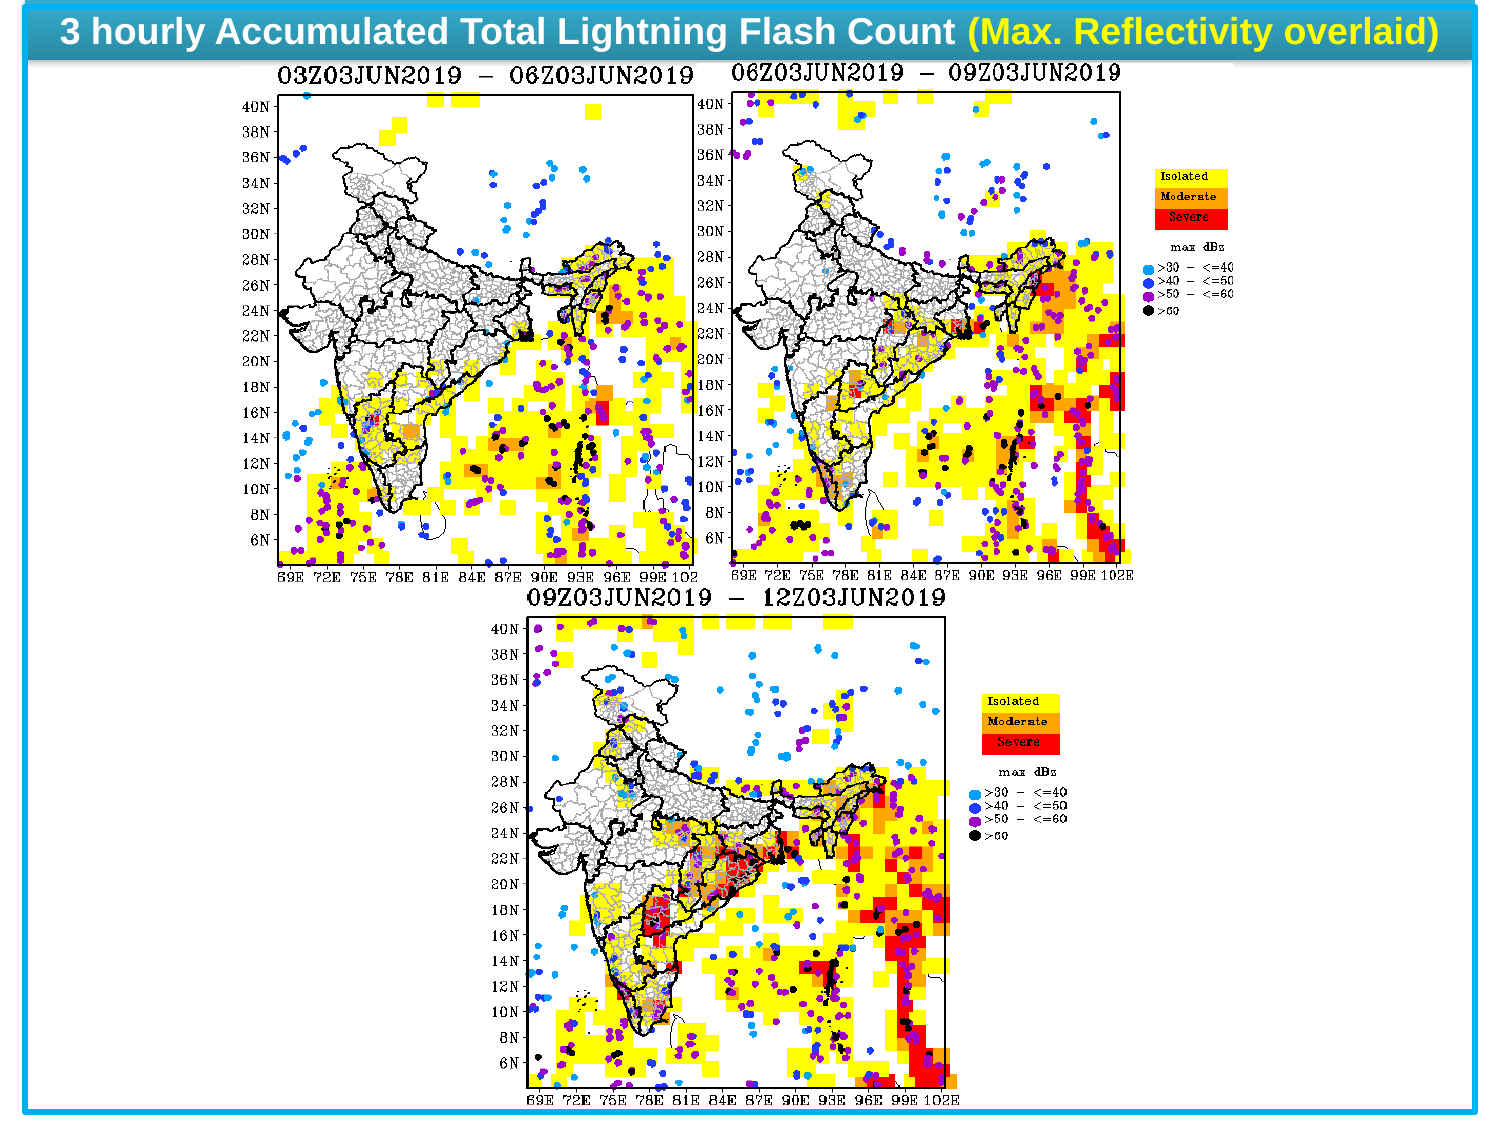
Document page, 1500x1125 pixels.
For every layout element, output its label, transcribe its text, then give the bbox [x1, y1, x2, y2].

picture [242, 63, 1233, 582]
text_box 3 hourly Accumulated Total Lightning Flash Count (Max. Reflectivity overlaid) [24, 0, 1475, 5]
text_box [23, 5, 1477, 1114]
picture [491, 588, 1068, 1105]
